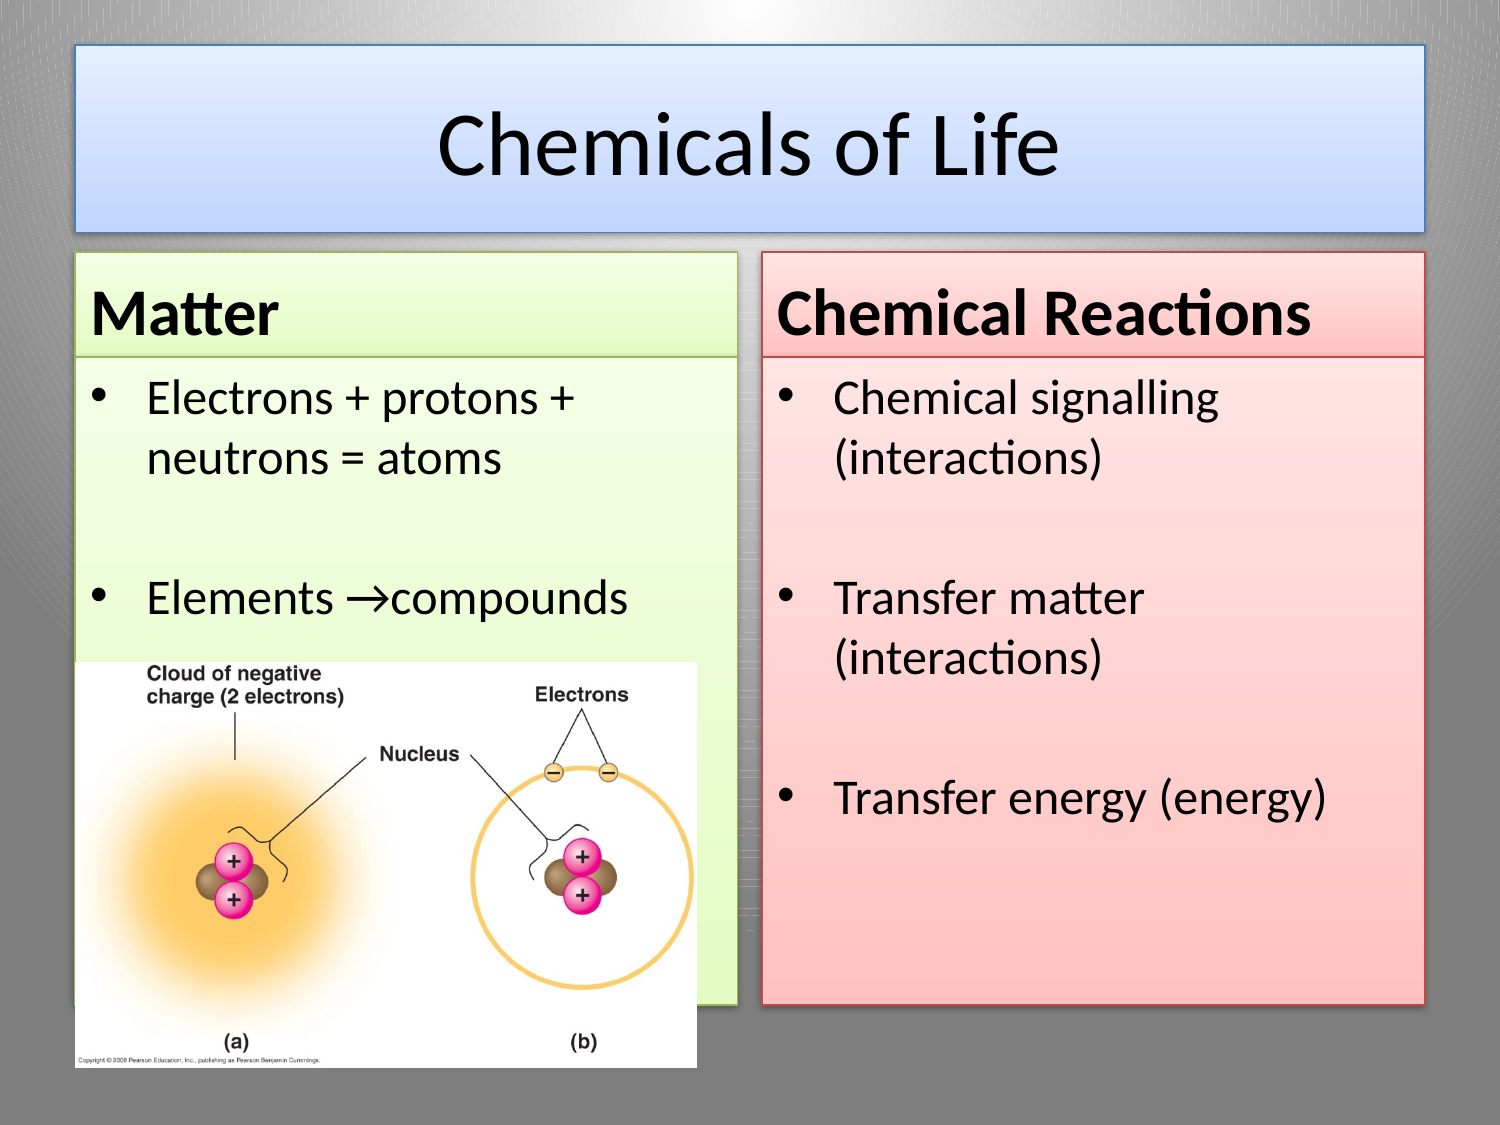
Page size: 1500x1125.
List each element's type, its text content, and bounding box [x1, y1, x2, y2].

list Chemical signalling (interactions) Transfer matter (interactions) Transfer energy (energy) [761, 356, 1426, 1006]
list Chemical Reactions [761, 251, 1426, 355]
list Electrons + protons + neutrons = atoms Elements →compounds [74, 356, 738, 1006]
title Chemicals of Life [74, 44, 1426, 233]
list Matter [74, 251, 738, 355]
picture [74, 662, 697, 1068]
